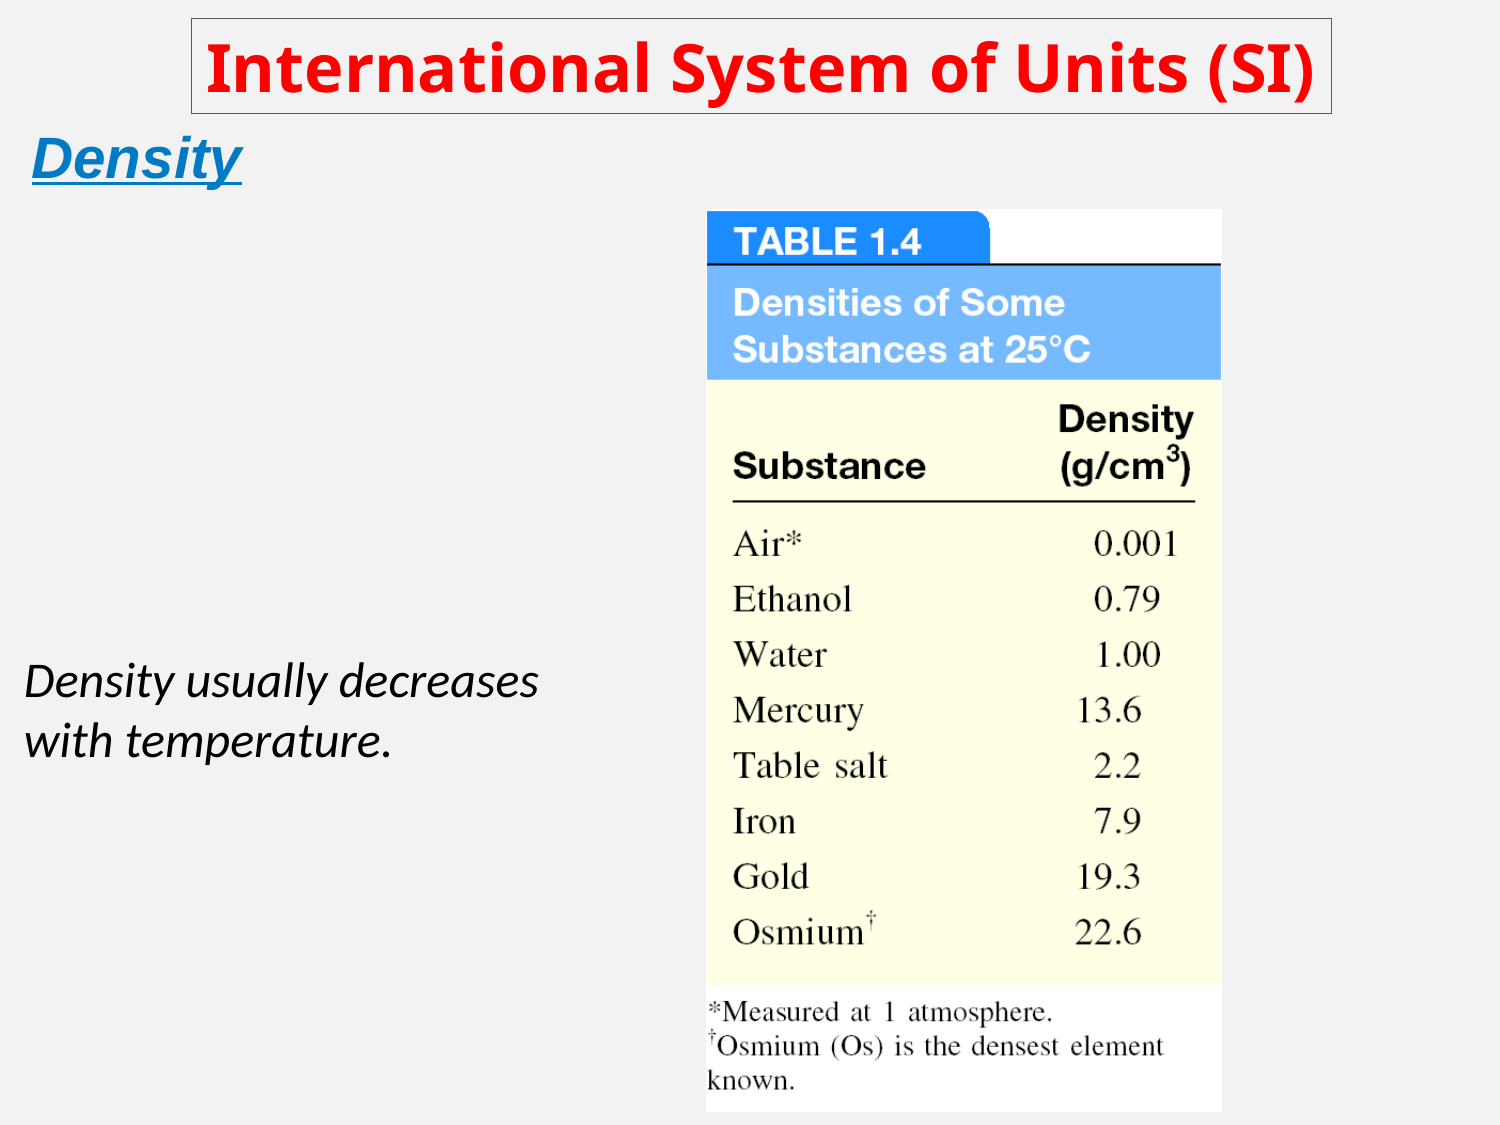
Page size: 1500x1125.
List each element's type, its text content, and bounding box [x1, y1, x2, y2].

text_box International System of Units (SI) [191, 18, 1332, 114]
picture [706, 209, 1223, 1112]
text_box Density usually decreases with temperature. [9, 640, 568, 776]
text_box Density [16, 113, 258, 198]
